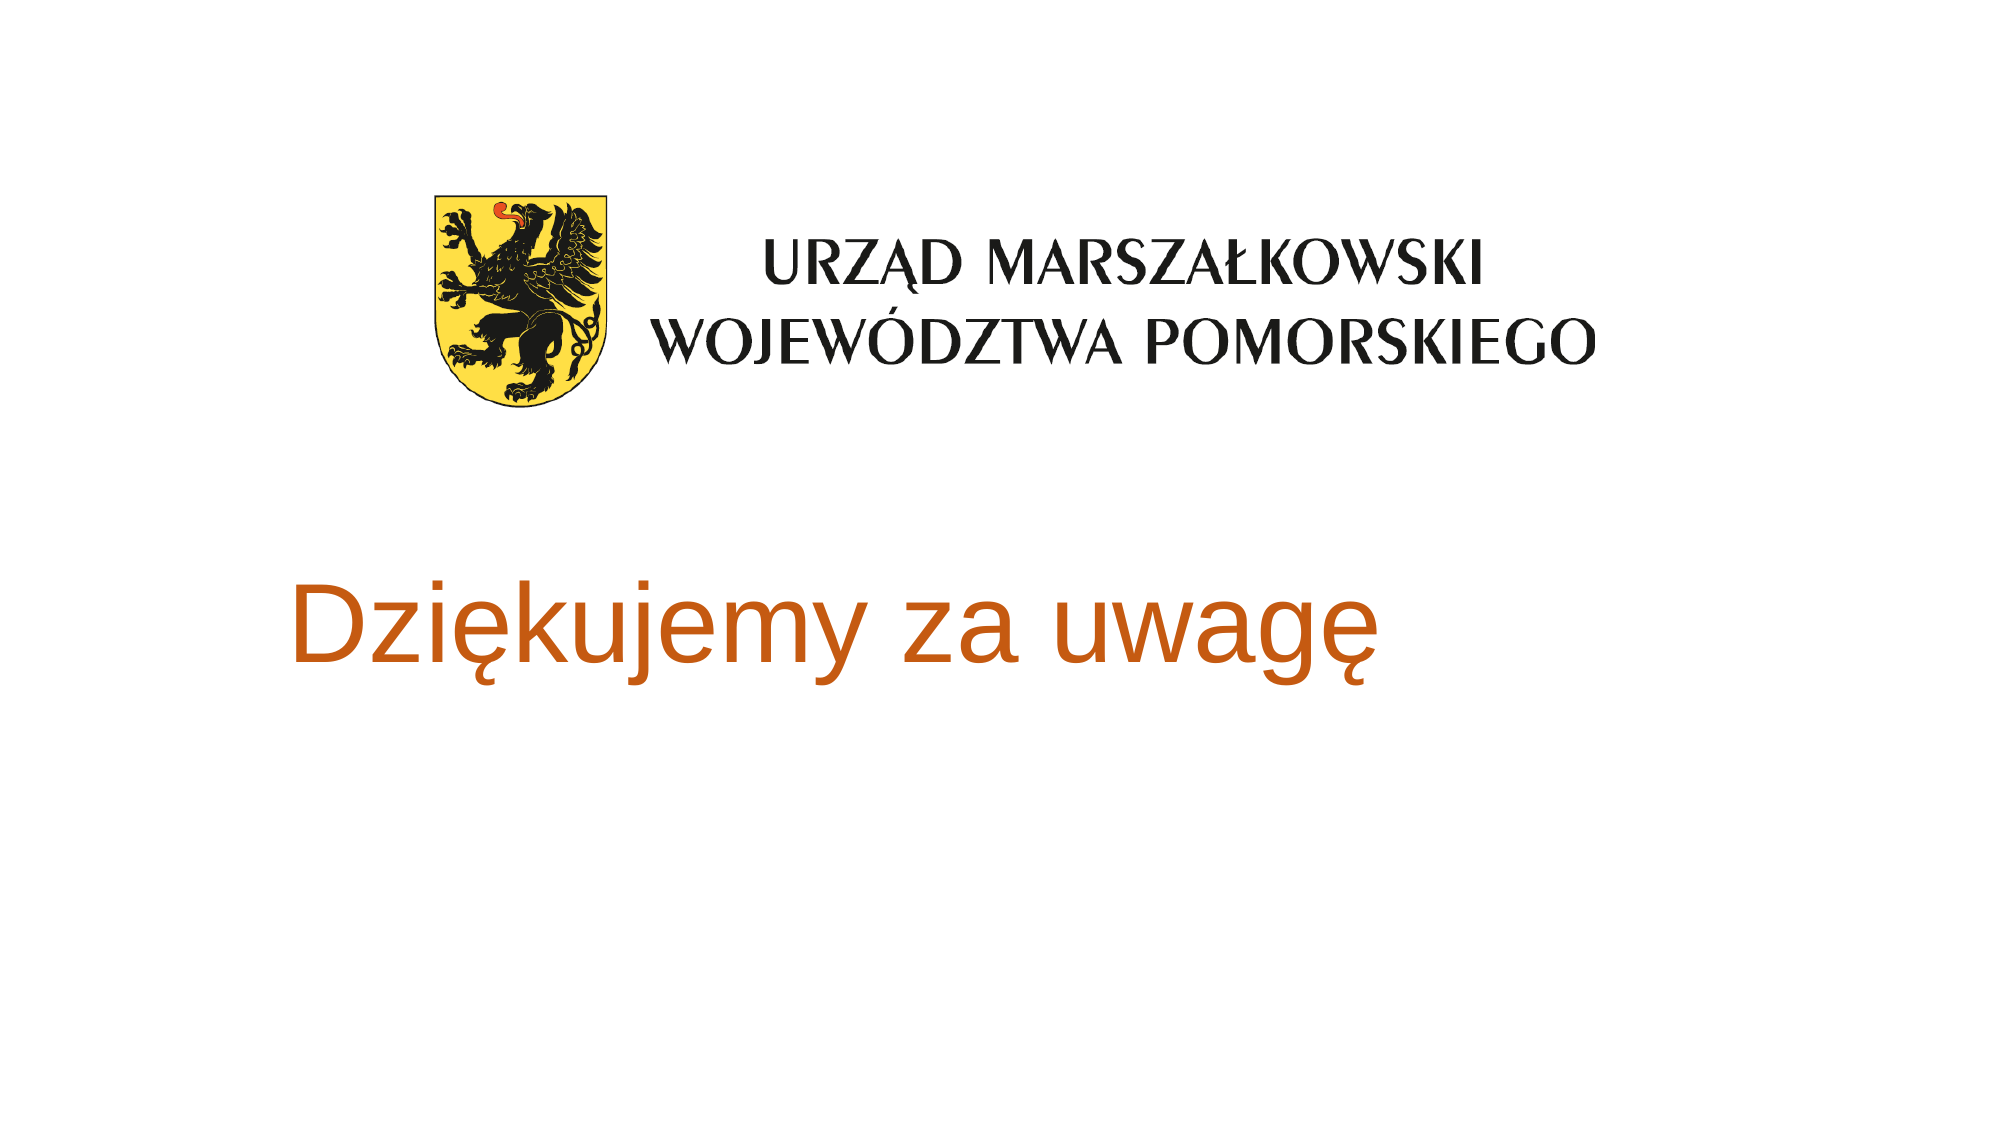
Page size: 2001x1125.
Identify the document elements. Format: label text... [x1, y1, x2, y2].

title Dziękujemy za uwagę [208, 515, 1461, 694]
picture [432, 195, 1595, 409]
